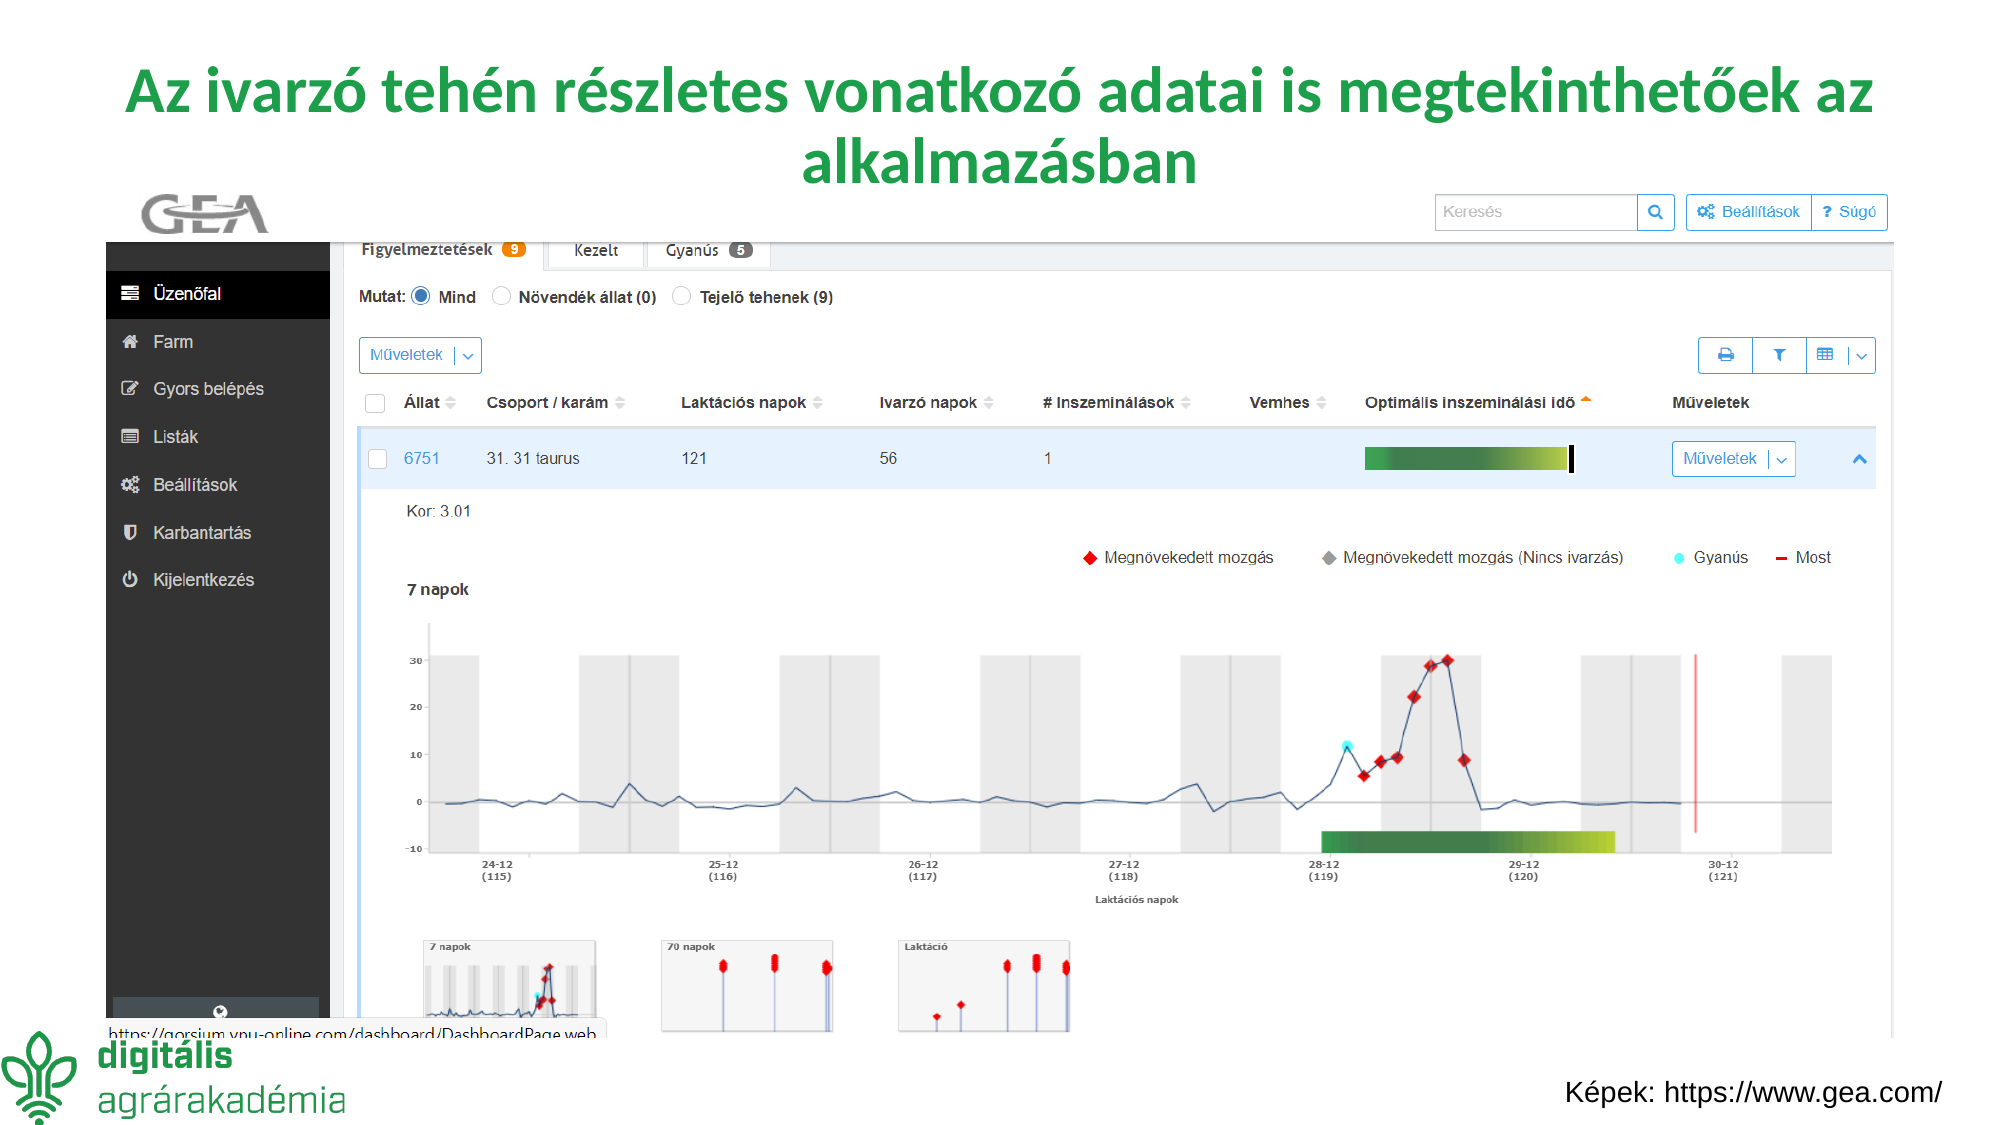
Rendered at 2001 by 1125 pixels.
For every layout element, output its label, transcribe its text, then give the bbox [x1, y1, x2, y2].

picture [0, 185, 1894, 1125]
title Az ivarzó tehén részletes vonatkozó adatai is megtekinthetőek az alkalmazásban [52, 48, 1948, 205]
text_box Képek: https://www.gea.com/ [1549, 1066, 2000, 1117]
